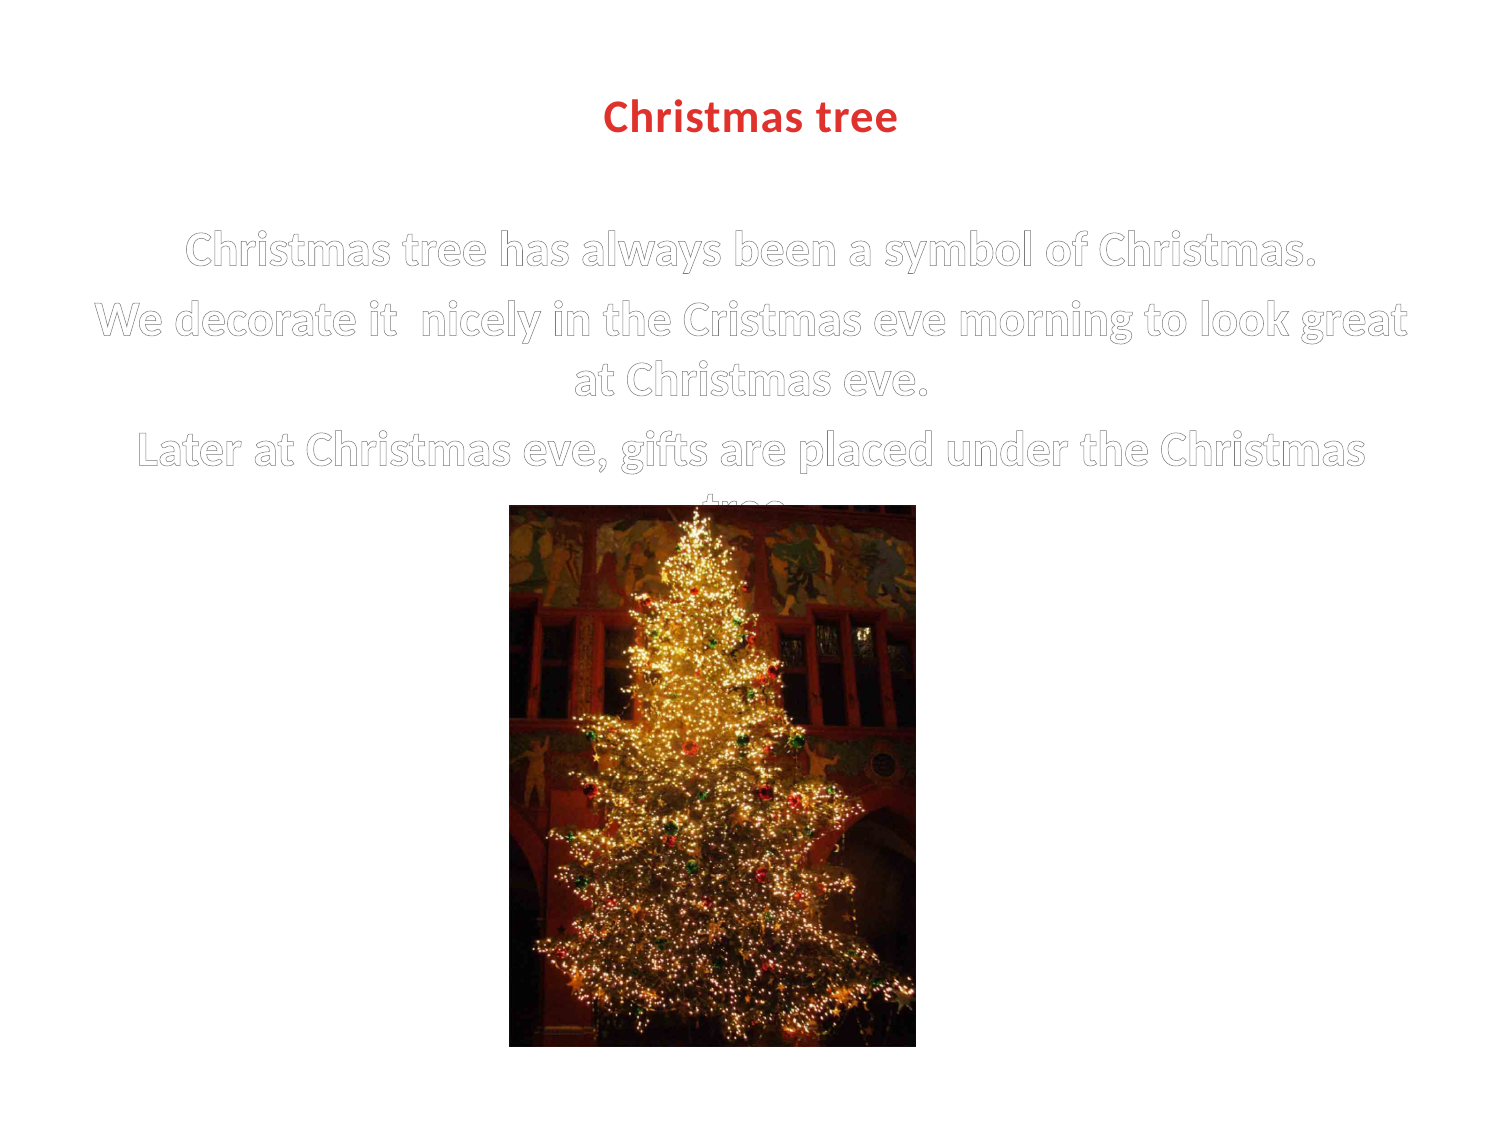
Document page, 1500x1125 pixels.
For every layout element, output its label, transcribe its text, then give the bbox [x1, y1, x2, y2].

title Christmas tree [76, 78, 1427, 206]
list Christmas tree has always been a symbol of Christmas. We decorate it nicely in the Cristmas eve morning to look great at Christmas eve. Later at Christmas eve, gifts are placed under the Christmas tree. [76, 208, 1427, 951]
picture [509, 505, 916, 1047]
